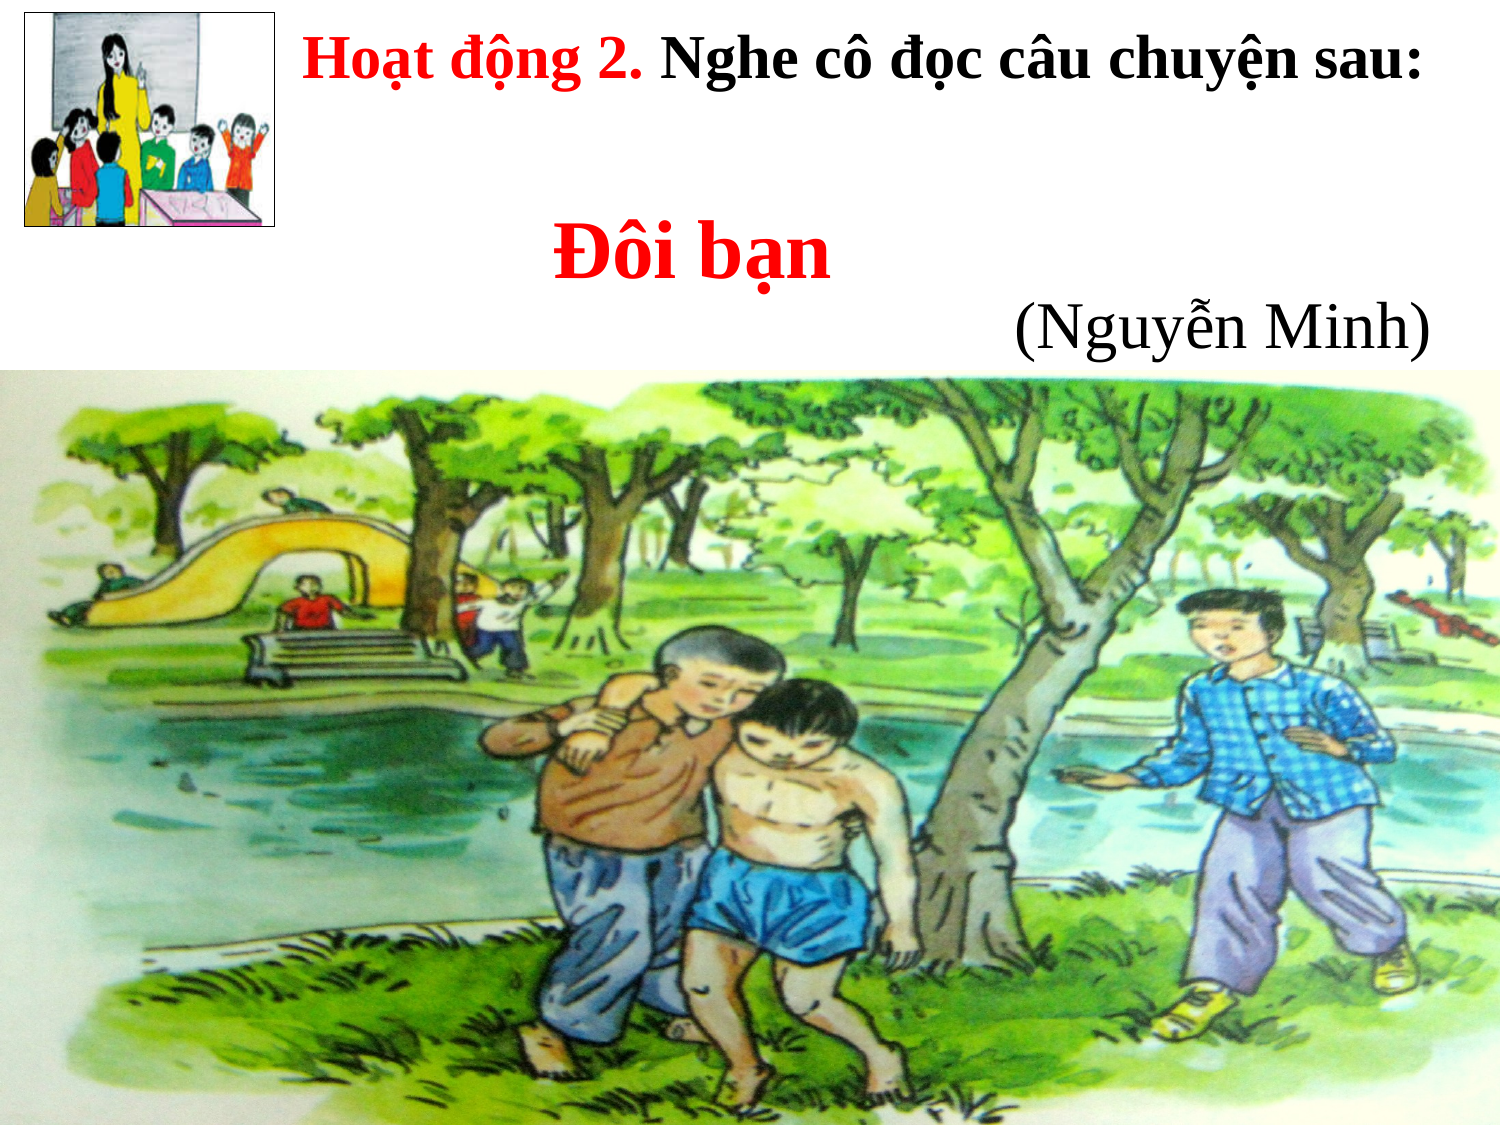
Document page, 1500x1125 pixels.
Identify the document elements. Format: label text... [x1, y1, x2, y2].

picture [24, 12, 276, 227]
text_box Hoạt động 2. Nghe cô đọc câu chuyện sau: [287, 9, 1463, 99]
text_box Đôi bạn [537, 187, 863, 303]
picture [0, 370, 1500, 1125]
text_box (Nguyễn Minh) [999, 274, 1450, 369]
